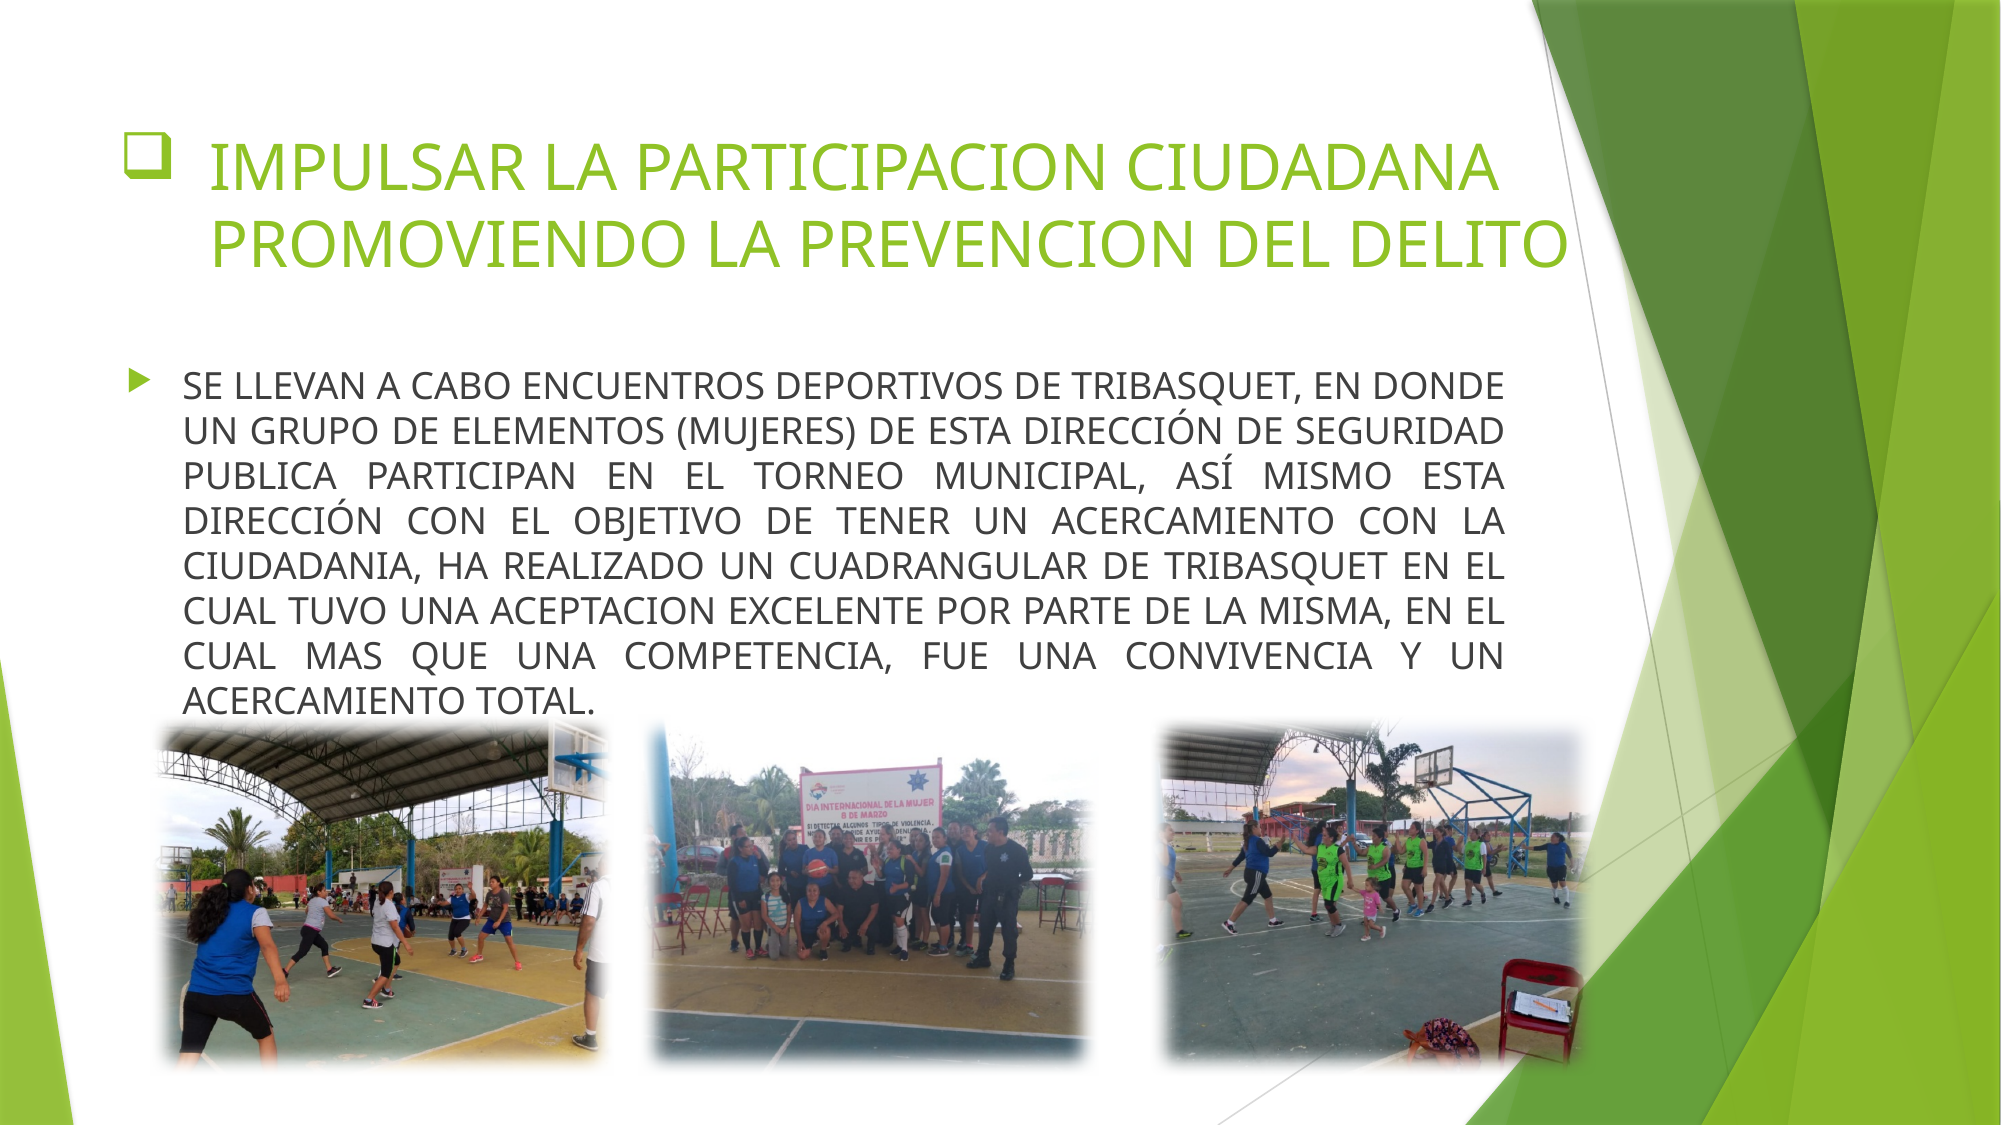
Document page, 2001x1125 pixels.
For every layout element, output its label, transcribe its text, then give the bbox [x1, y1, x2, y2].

list SE LLEVAN A CABO ENCUENTROS DEPORTIVOS DE TRIBASQUET, EN DONDE UN GRUPO DE ELEMENTOS (MUJERES) DE ESTA DIRECCIÓN DE SEGURIDAD PUBLICA PARTICIPAN EN EL TORNEO MUNICIPAL, ASÍ MISMO ESTA DIRECCIÓN CON EL OBJETIVO DE TENER UN ACERCAMIENTO CON LA CIUDADANIA, HA REALIZADO UN CUADRANGULAR DE TRIBASQUET EN EL CUAL TUVO UNA ACEPTACION EXCELENTE POR PARTE DE LA MISMA, EN EL CUAL MAS QUE UNA COMPETENCIA, FUE UNA CONVIVENCIA Y UN ACERCAMIENTO TOTAL. [111, 354, 1522, 992]
picture [1148, 713, 1598, 1077]
picture [637, 713, 1100, 1077]
title IMPULSAR LA PARTICIPACION CIUDADANA PROMOVIENDO LA PREVENCION DEL DELITO [104, 118, 1703, 335]
picture [150, 714, 614, 1077]
